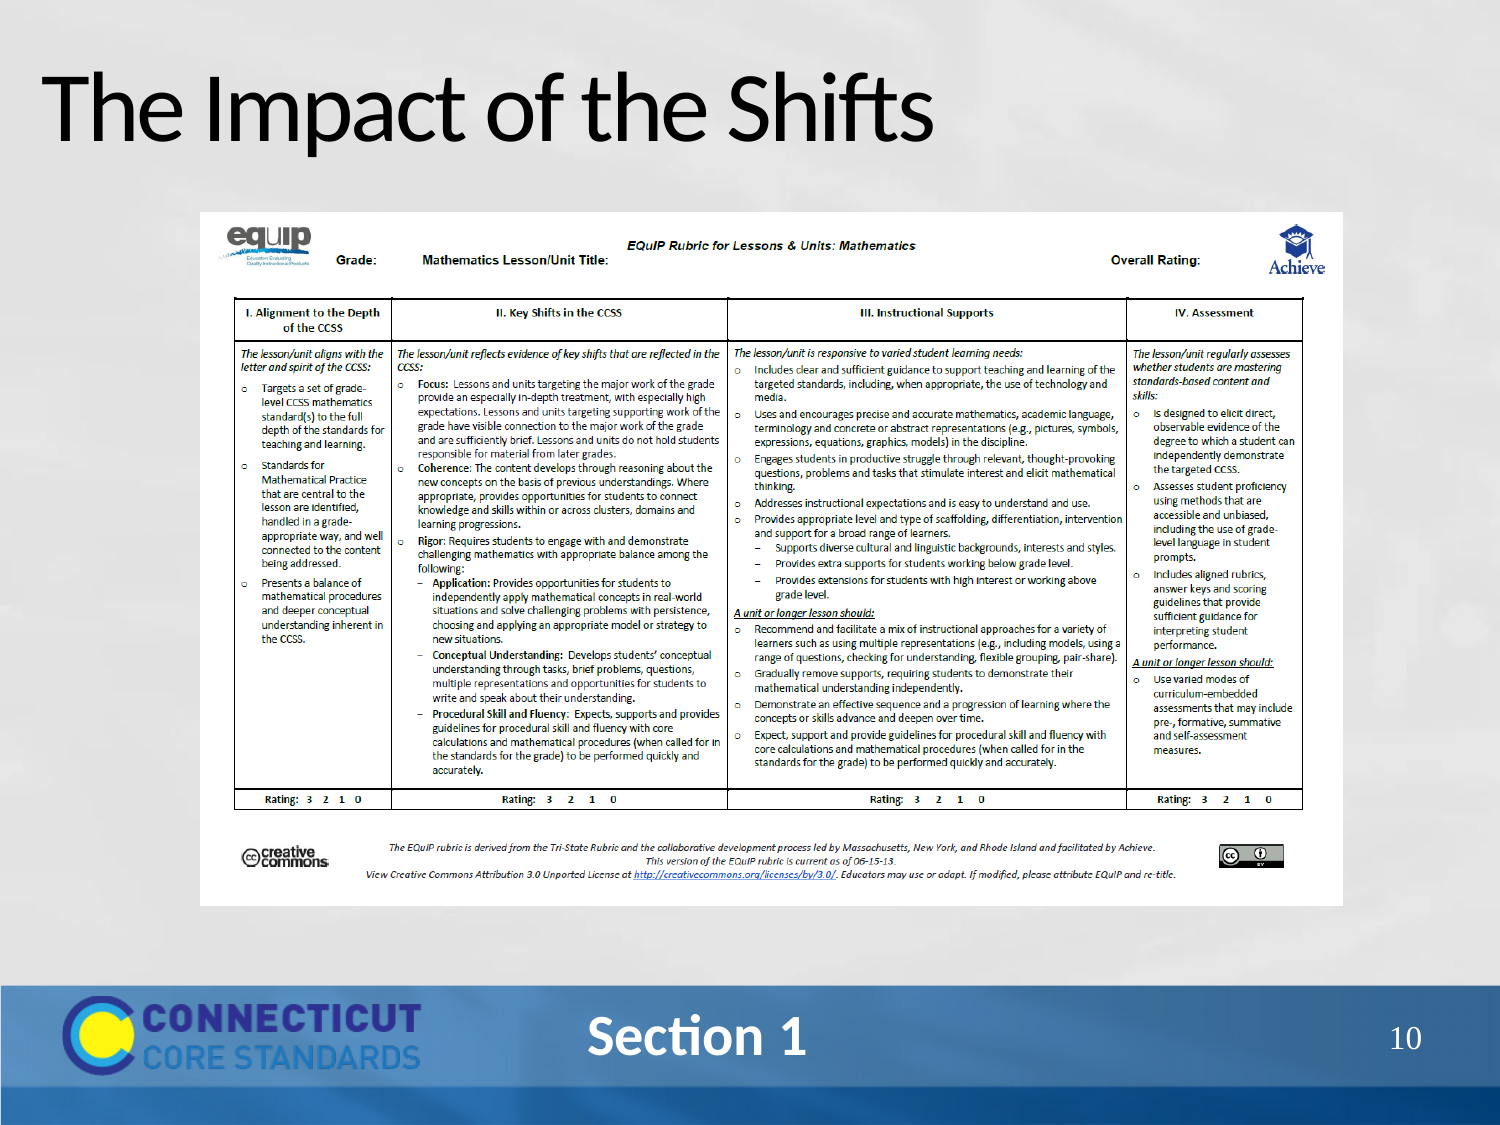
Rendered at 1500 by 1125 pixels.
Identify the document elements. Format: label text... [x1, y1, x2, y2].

picture [0, 0, 1500, 985]
footer [62, 996, 424, 1076]
picture [2, 986, 1500, 1125]
title The Impact of the Shifts [41, 54, 1167, 164]
slide_number 13 [1075, 996, 1438, 1076]
